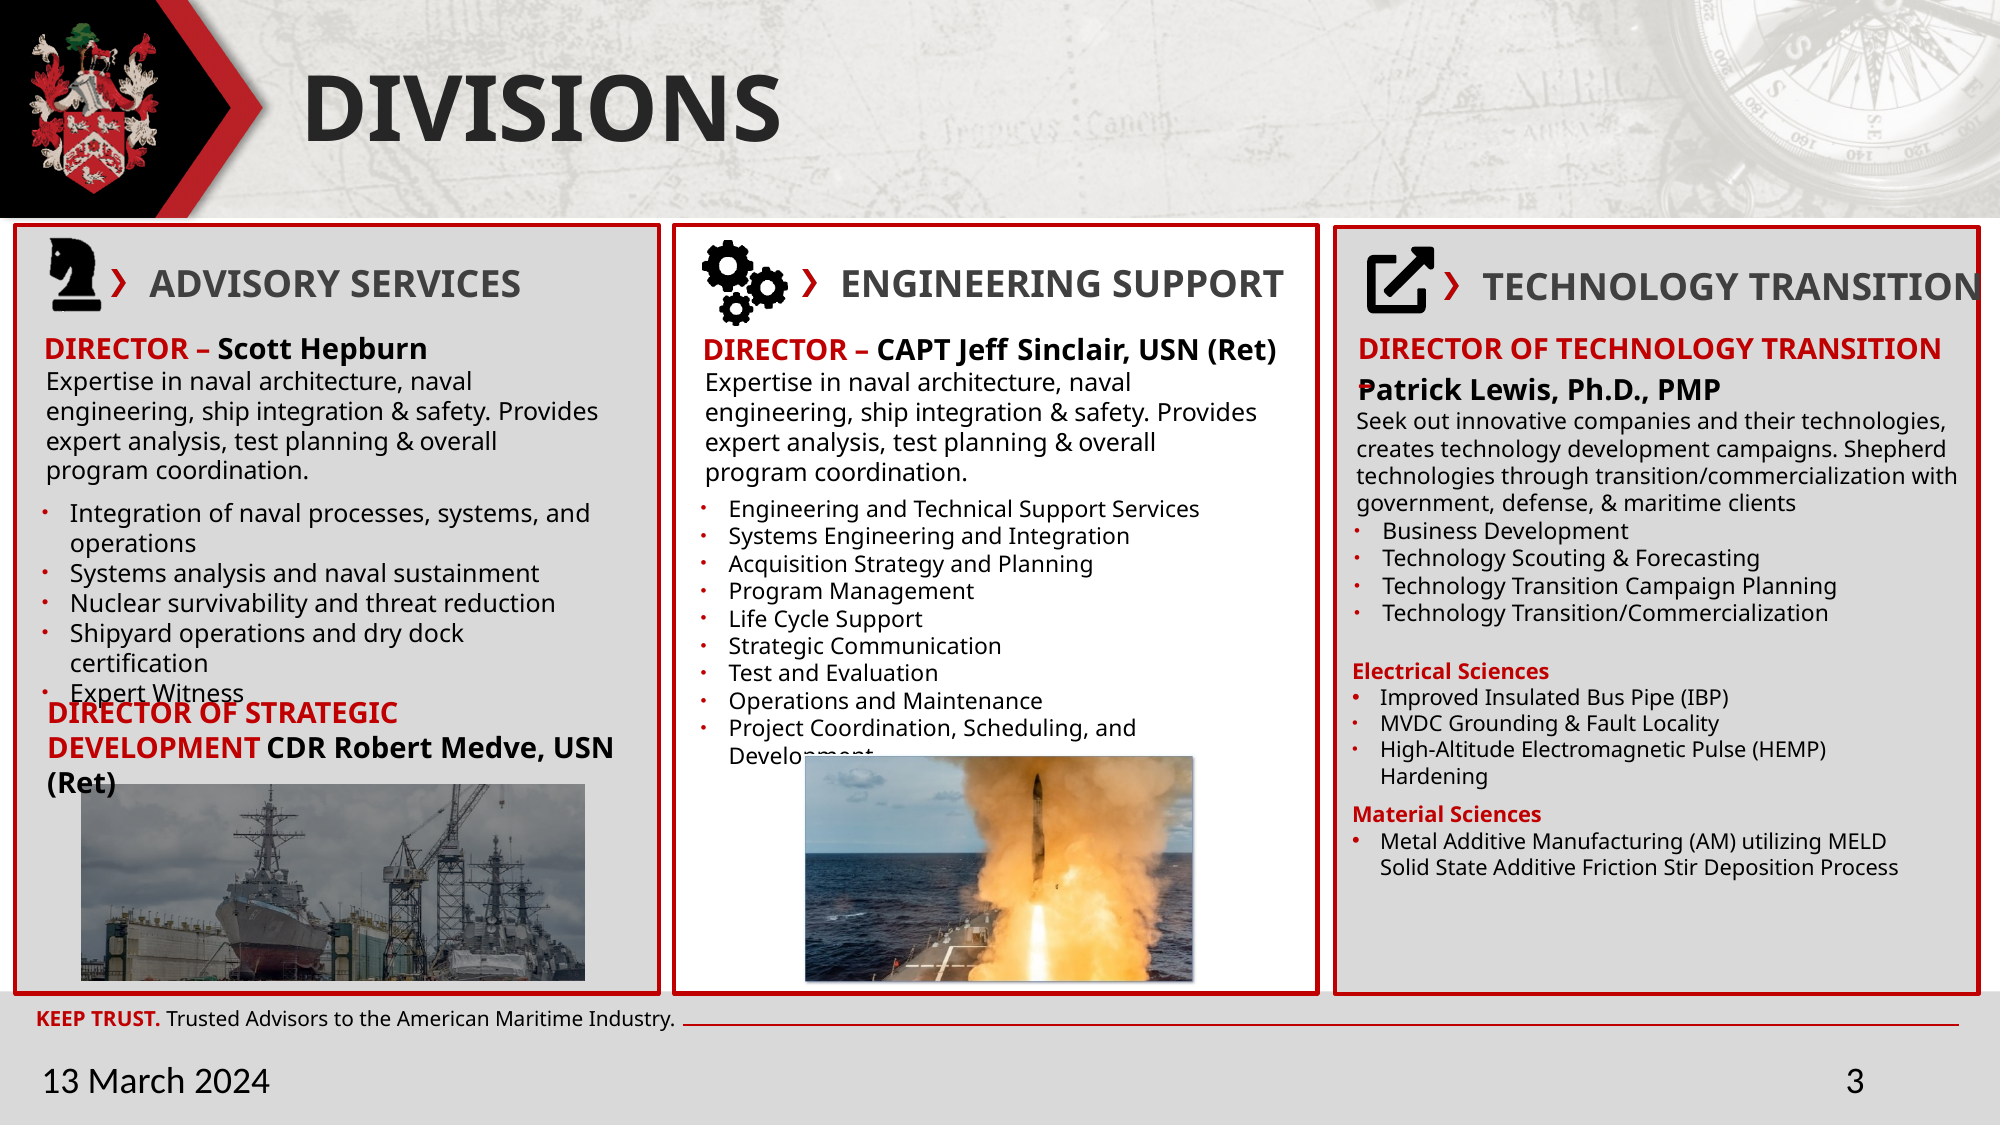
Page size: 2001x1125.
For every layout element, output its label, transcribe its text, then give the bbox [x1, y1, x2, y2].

text_box DIRECTOR – Scott Hepburn Expertise in naval architecture, naval engineering, ship integration & safety. Provides expert analysis, test planning & overall program coordination. Integration of naval processes, systems, and operations Systems analysis and naval sustainment Nuclear survivability and threat reduction Shipyard operations and dry dock certification Expert Witness [41, 328, 659, 739]
picture [701, 240, 789, 327]
picture [27, 220, 135, 317]
picture [803, 754, 1197, 987]
text_box [1333, 225, 1981, 996]
title DIVISIONS [300, 50, 1875, 151]
text_box Patrick Lewis, Ph.D., PMP Seek out innovative companies and their technologies, creates technology development campaigns. Shepherd technologies through transition/commercialization with government, defense, & maritime clients Business Development Technology Scouting & Forecasting Technology Transition Campaign Planning Technology Transition/Commercialization [1354, 369, 1961, 661]
picture [81, 783, 585, 981]
text_box [672, 223, 1320, 996]
text_box DIRECTOR OF TECHNOLOGY TRANSITION – [1354, 328, 1944, 401]
text_box ENGINEERING SUPPORT [787, 257, 1324, 335]
text_box ADVISORY SERVICES [96, 257, 634, 335]
text_box TECHNOLOGY TRANSITION [1429, 260, 2000, 338]
text_box [1367, 254, 1426, 314]
picture [1444, 272, 1468, 300]
picture [802, 269, 826, 297]
text_box DIRECTOR OF STRATEGIC DEVELOPMENT CDR Robert Medve, USN (Ret) [43, 692, 617, 851]
text_box DIRECTOR – CAPT Jeff Sinclair, USN (Ret) Expertise in naval architecture, naval engineering, ship integration & safety. Provides expert analysis, test planning & overall program coordination. Engineering and Technical Support Services Systems Engineering and Integration Acquisition Strategy and Planning Program Management Life Cycle Support Strategic Communication Test and Evaluation Operations and Maintenance Project Coordination, Scheduling, and Development [700, 333, 1318, 805]
text_box Electrical Sciences Improved Insulated Bus Pipe (IBP) MVDC Grounding & Fault Locality High-Altitude Electromagnetic Pulse (HEMP) Hardening Material Sciences Metal Additive Manufacturing (AM) utilizing MELD Solid State Additive Friction Stir Deposition Process [1337, 650, 1944, 957]
text_box [1383, 246, 1435, 297]
picture [0, 0, 263, 218]
text_box [13, 223, 661, 996]
